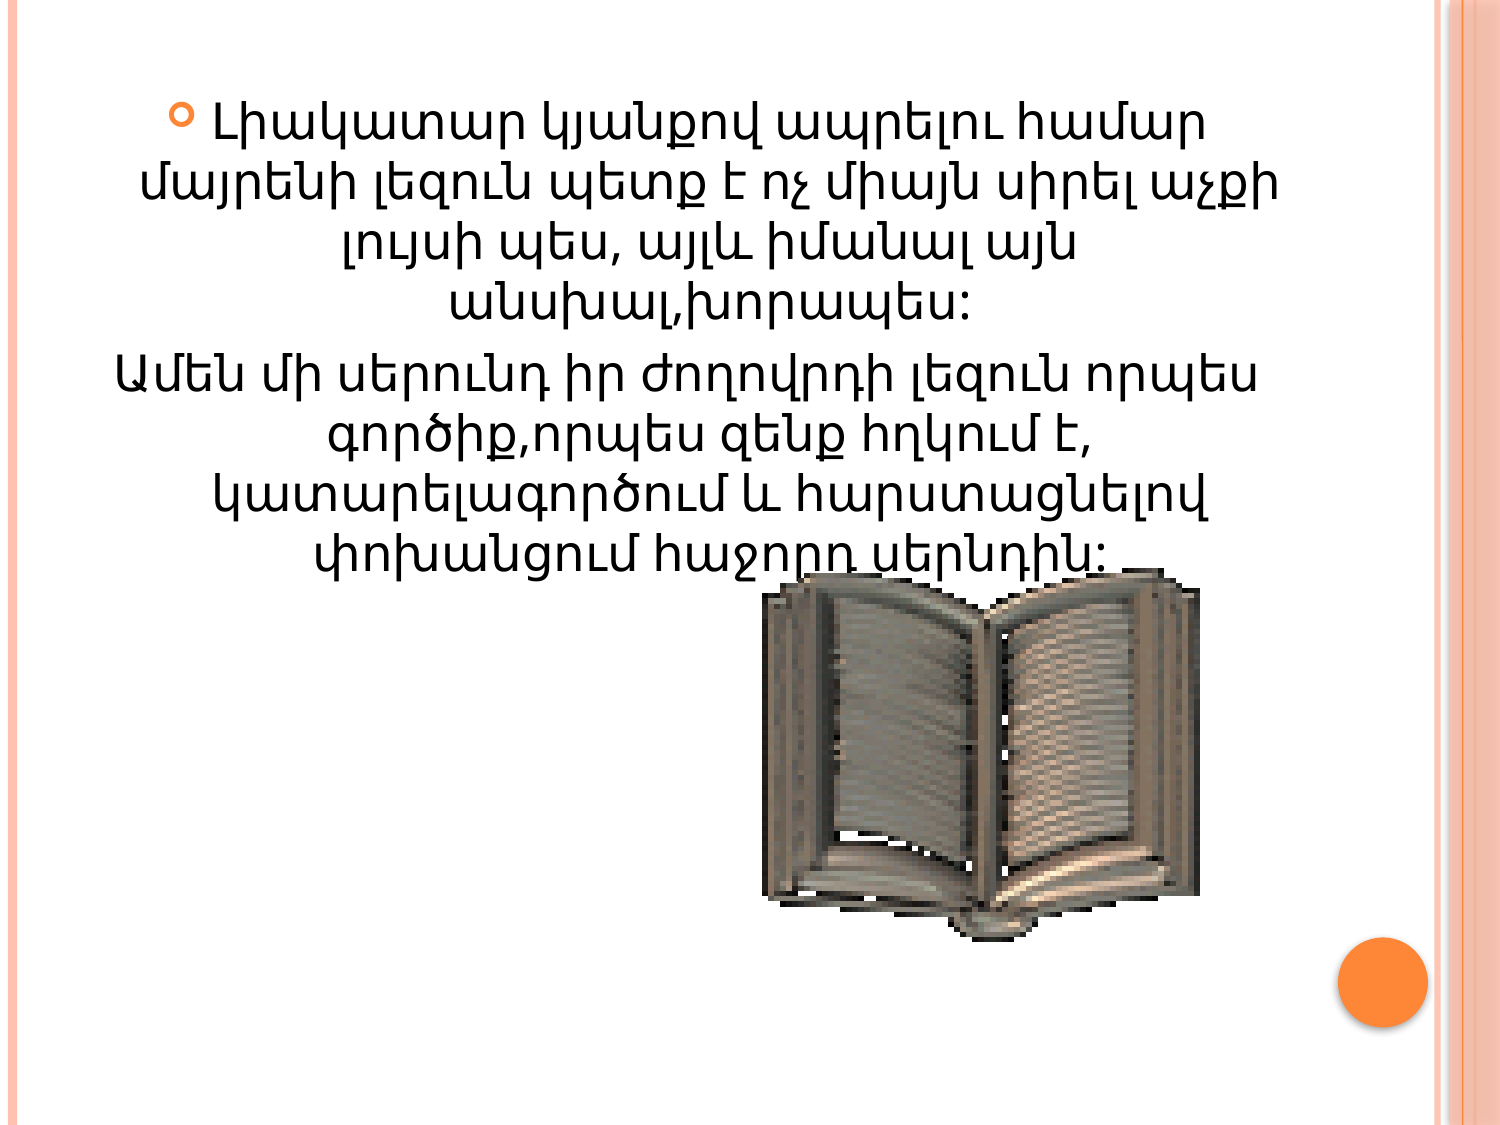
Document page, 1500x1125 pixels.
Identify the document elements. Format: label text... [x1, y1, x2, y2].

list Լիակատար կյանքով ապրելու համար մայրենի լեզուն պետք է ոչ միայն սիրել աչքի լույսի պես, այլև իմանալ այն անսխալ,խորապես: Ամեն մի սերունդ իր ժողովրդի լեզուն որպես գործիք,որպես զենք հղկում է, կատարելագործում և հարստացնելով փոխանցում հաջորդ սերնդին: Ստ.Զորյան [75, 82, 1300, 1062]
picture [679, 503, 1278, 1009]
